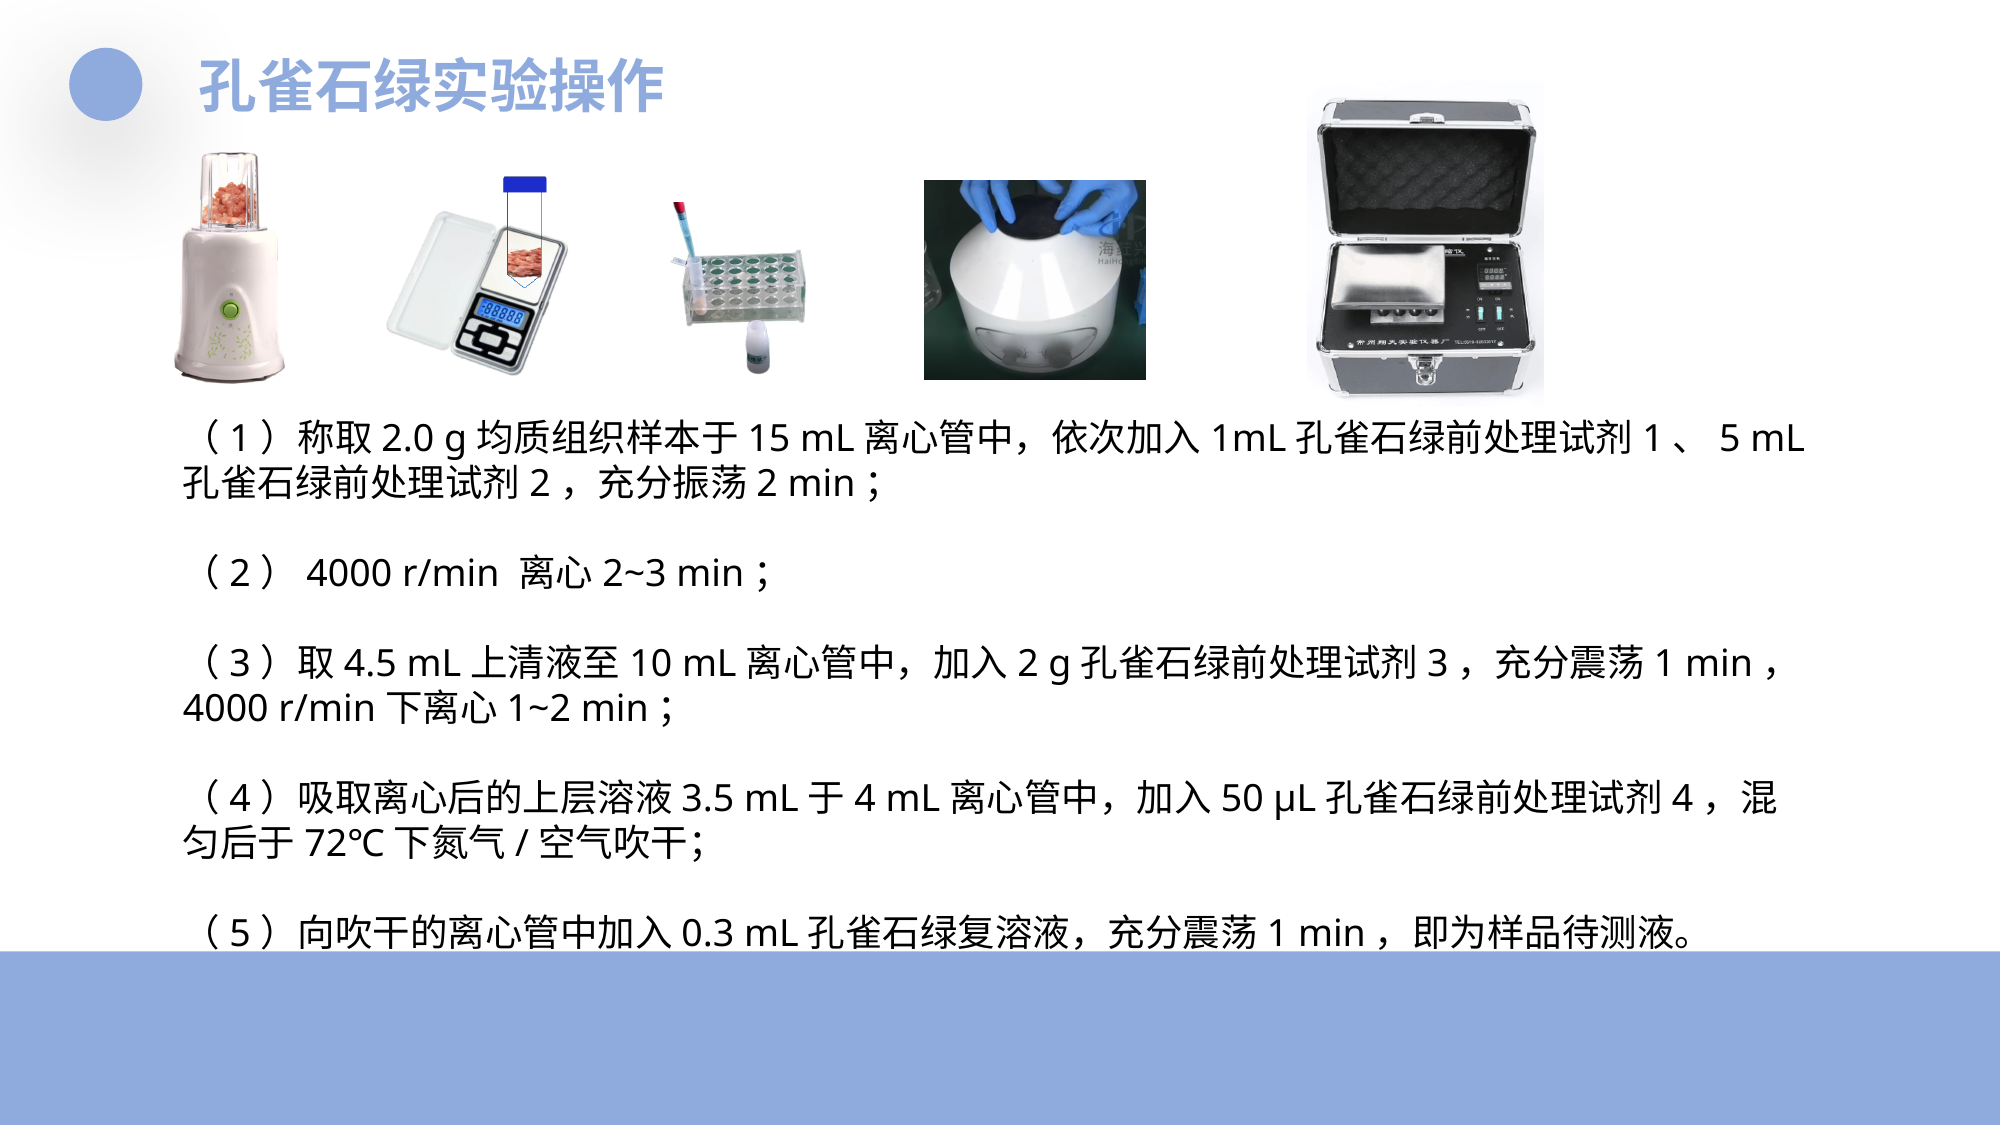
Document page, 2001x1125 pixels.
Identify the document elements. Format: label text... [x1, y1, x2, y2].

picture [168, 143, 288, 389]
text_box 孔雀石绿实验操作 [184, 41, 901, 127]
text_box [68, 46, 144, 122]
picture [648, 202, 855, 376]
picture [1307, 81, 1544, 407]
picture [924, 180, 1146, 380]
text_box [0, 950, 2000, 1125]
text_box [496, 168, 551, 293]
picture [360, 190, 597, 406]
text_box （1）称取2.0 g均质组织样本于15 mL离心管中，依次加入1mL孔雀石绿前处理试剂1、5 mL孔雀石绿前处理试剂2，充分振荡2 min； （2）4000 r/min 离心2~3 min； （3）取4.5 mL上清液至10 mL离心管中，加入2 g孔雀石绿前处理试剂3，充分震荡1 min，4000 r/min下离心1~2 min； （4）吸取离心后的上层溶液3.5 mL于4 mL离心管中，加入50 μL孔雀石绿前处理试剂4，混匀后于72℃下氮气/空气吹干； （5）向吹干的离心管中加入0.3 mL孔雀石绿复溶液，充分震荡1 min，即为样品待测液。 [168, 406, 1828, 789]
